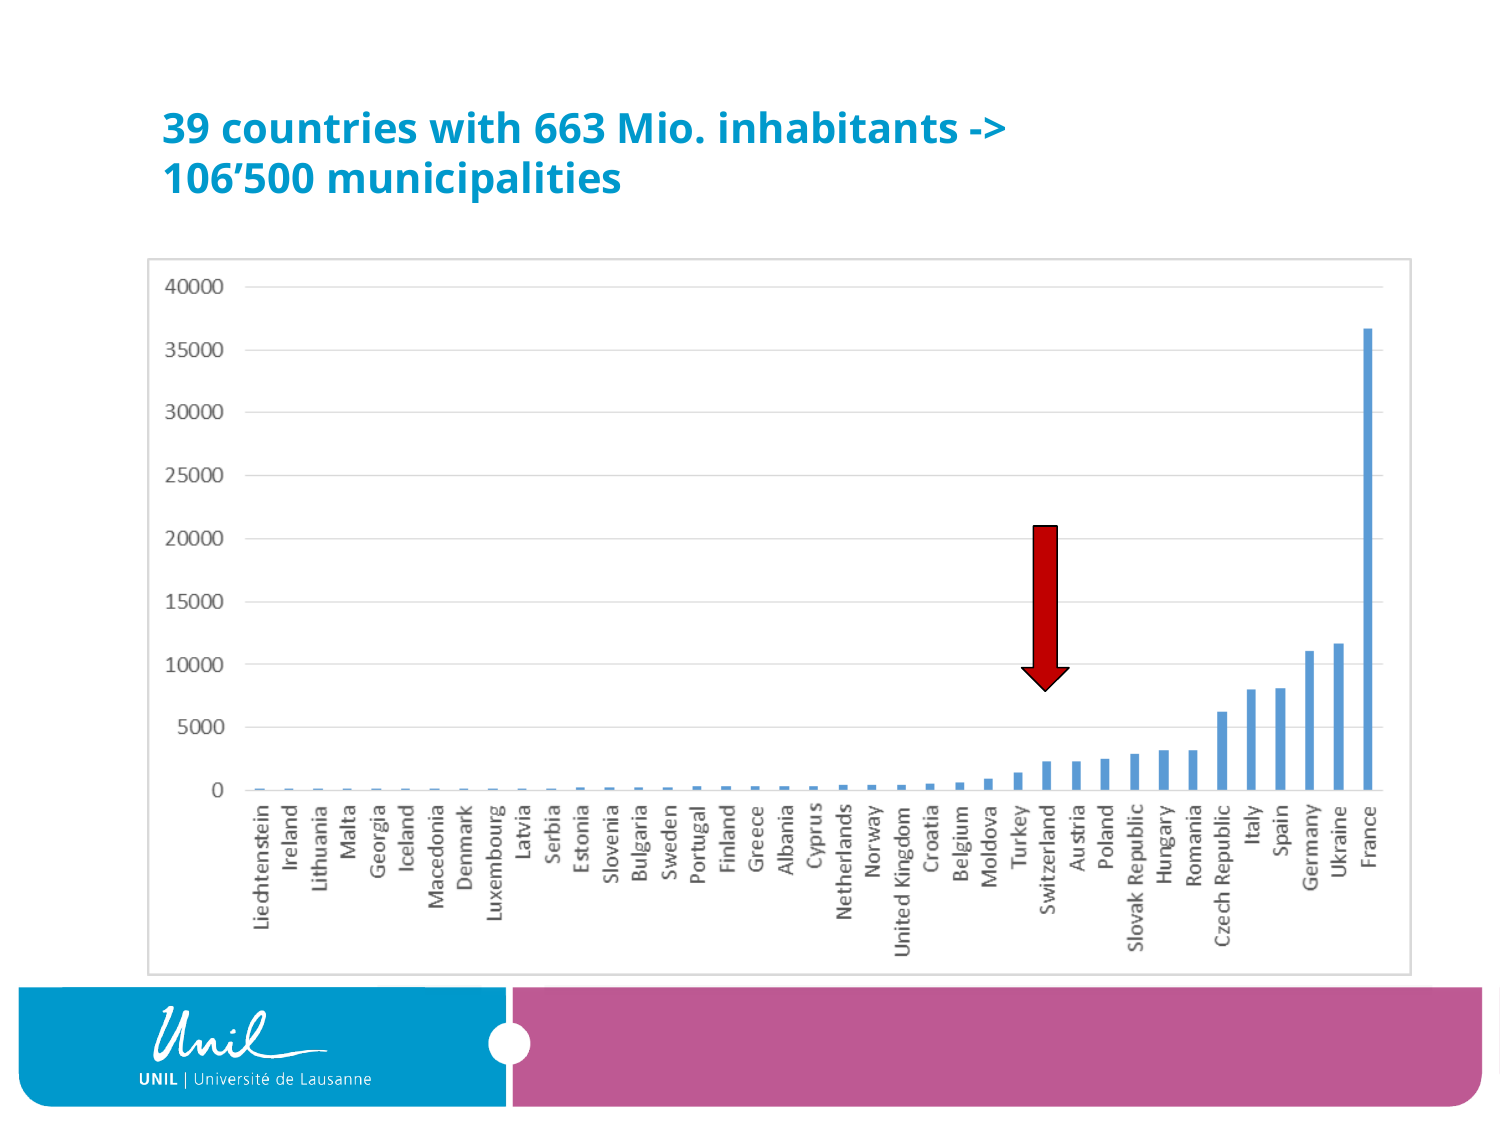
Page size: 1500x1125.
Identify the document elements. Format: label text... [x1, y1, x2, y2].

picture [0, 985, 1500, 1125]
title 39 countries with 663 Mio. inhabitants -> 106’500 municipalities [147, 94, 1500, 257]
picture [147, 258, 1412, 977]
